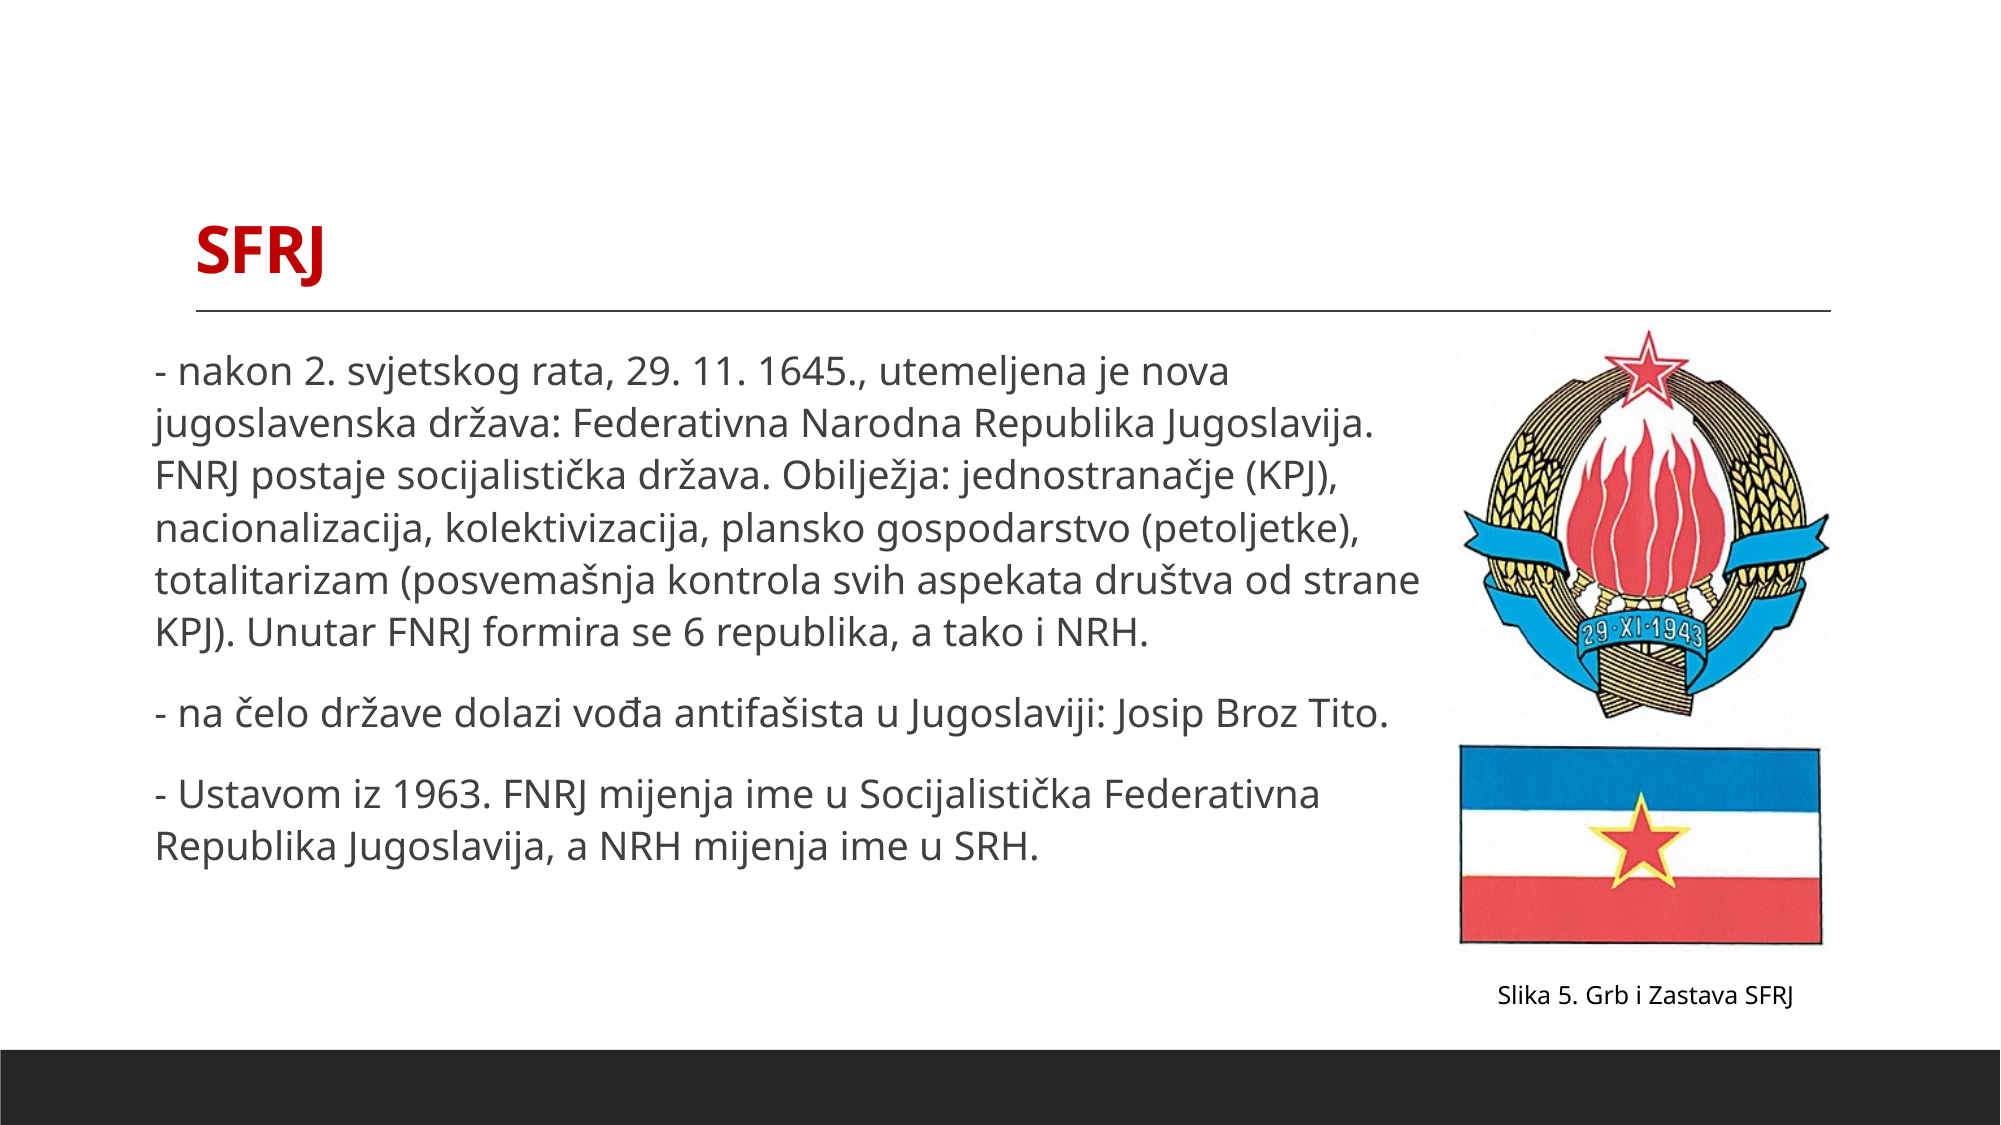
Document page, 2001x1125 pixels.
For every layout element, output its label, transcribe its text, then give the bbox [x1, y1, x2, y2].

picture [1447, 327, 1831, 953]
text_box Slika 5. Grb i Zastava SFRJ [1482, 972, 2000, 1018]
list - nakon 2. svjetskog rata, 29. 11. 1645., utemeljena je nova jugoslavenska država: Federativna Narodna Republika Jugoslavija. FNRJ postaje socijalistička država. Obilježja: jednostranačje (KPJ), nacionalizacija, kolektivizacija, plansko gospodarstvo (petoljetke), totalitarizam (posvemašnja kontrola svih aspekata društva od strane KPJ). Unutar FNRJ formira se 6 republika, a tako i NRH. - na čelo države dolazi vođa antifašista u Jugoslaviji: Josip Broz Tito. - Ustavom iz 1963. FNRJ mijenja ime u Socijalistička Federativna Republika Jugoslavija, a NRH mijenja ime u SRH. [139, 334, 1433, 996]
title SFRJ [180, 135, 1830, 374]
